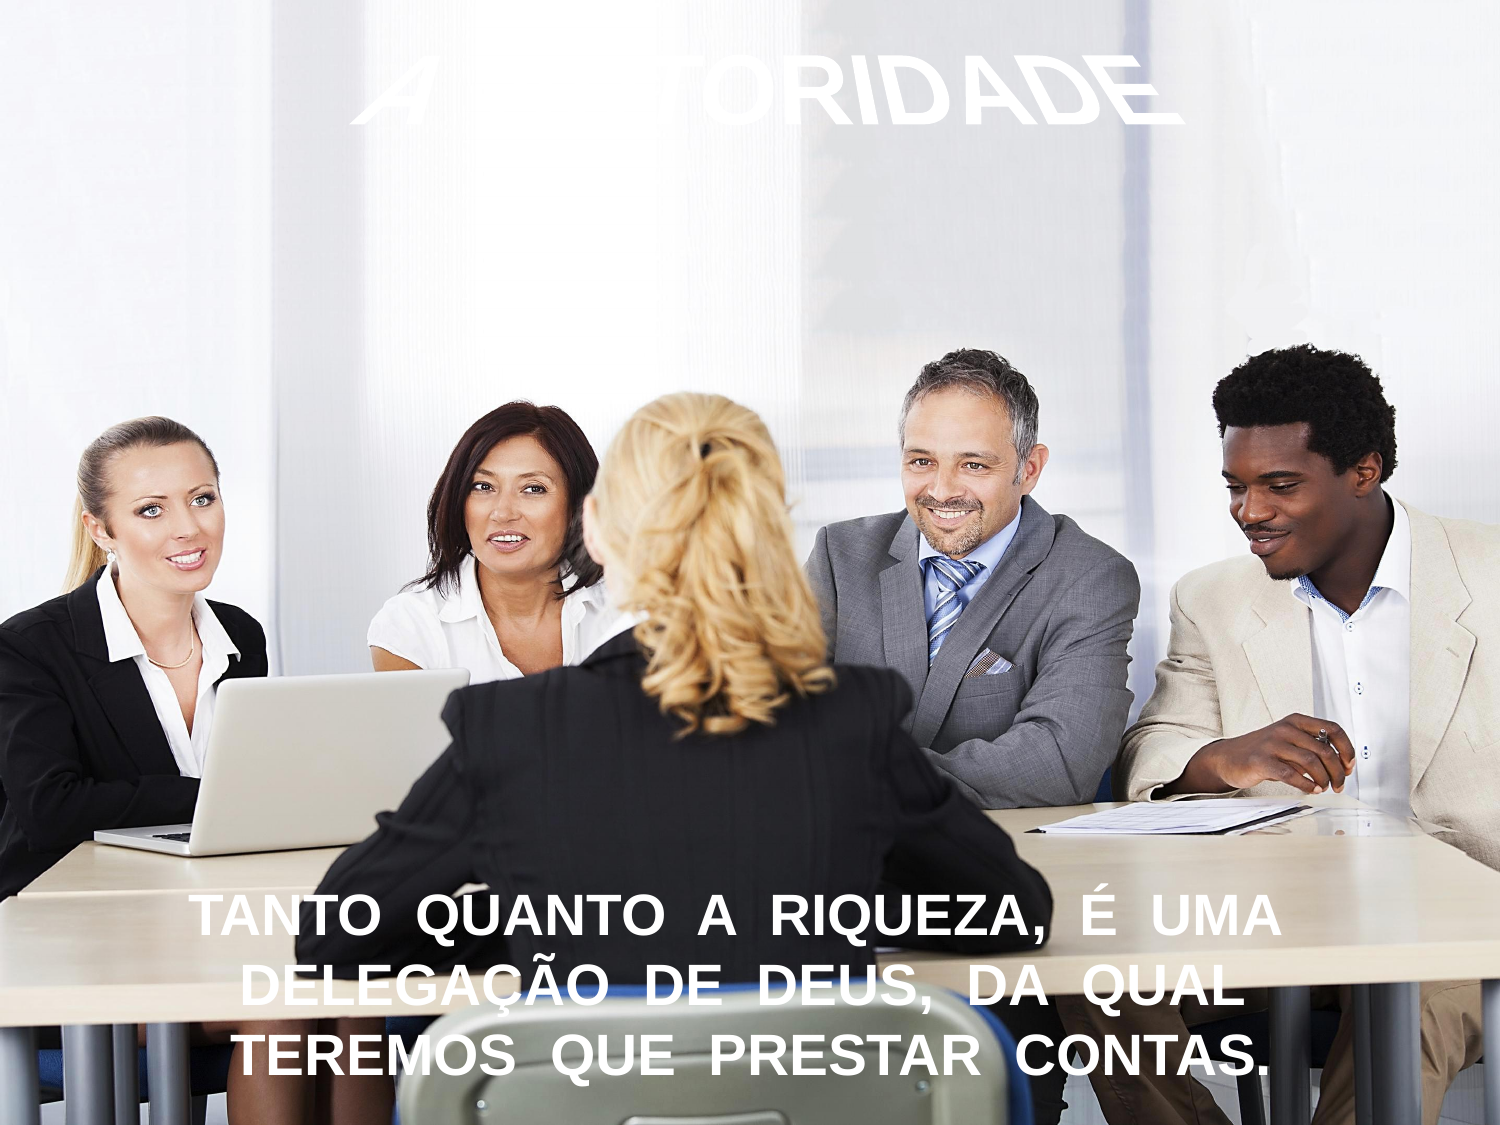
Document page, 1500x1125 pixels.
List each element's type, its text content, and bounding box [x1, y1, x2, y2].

text_box TANTO QUANTO A RIQUEZA, É UMA DELEGAÇÃO DE DEUS, DA QUAL TEREMOS QUE PRESTAR CONTAS. [0, 869, 1495, 1095]
picture [0, 0, 1500, 1125]
